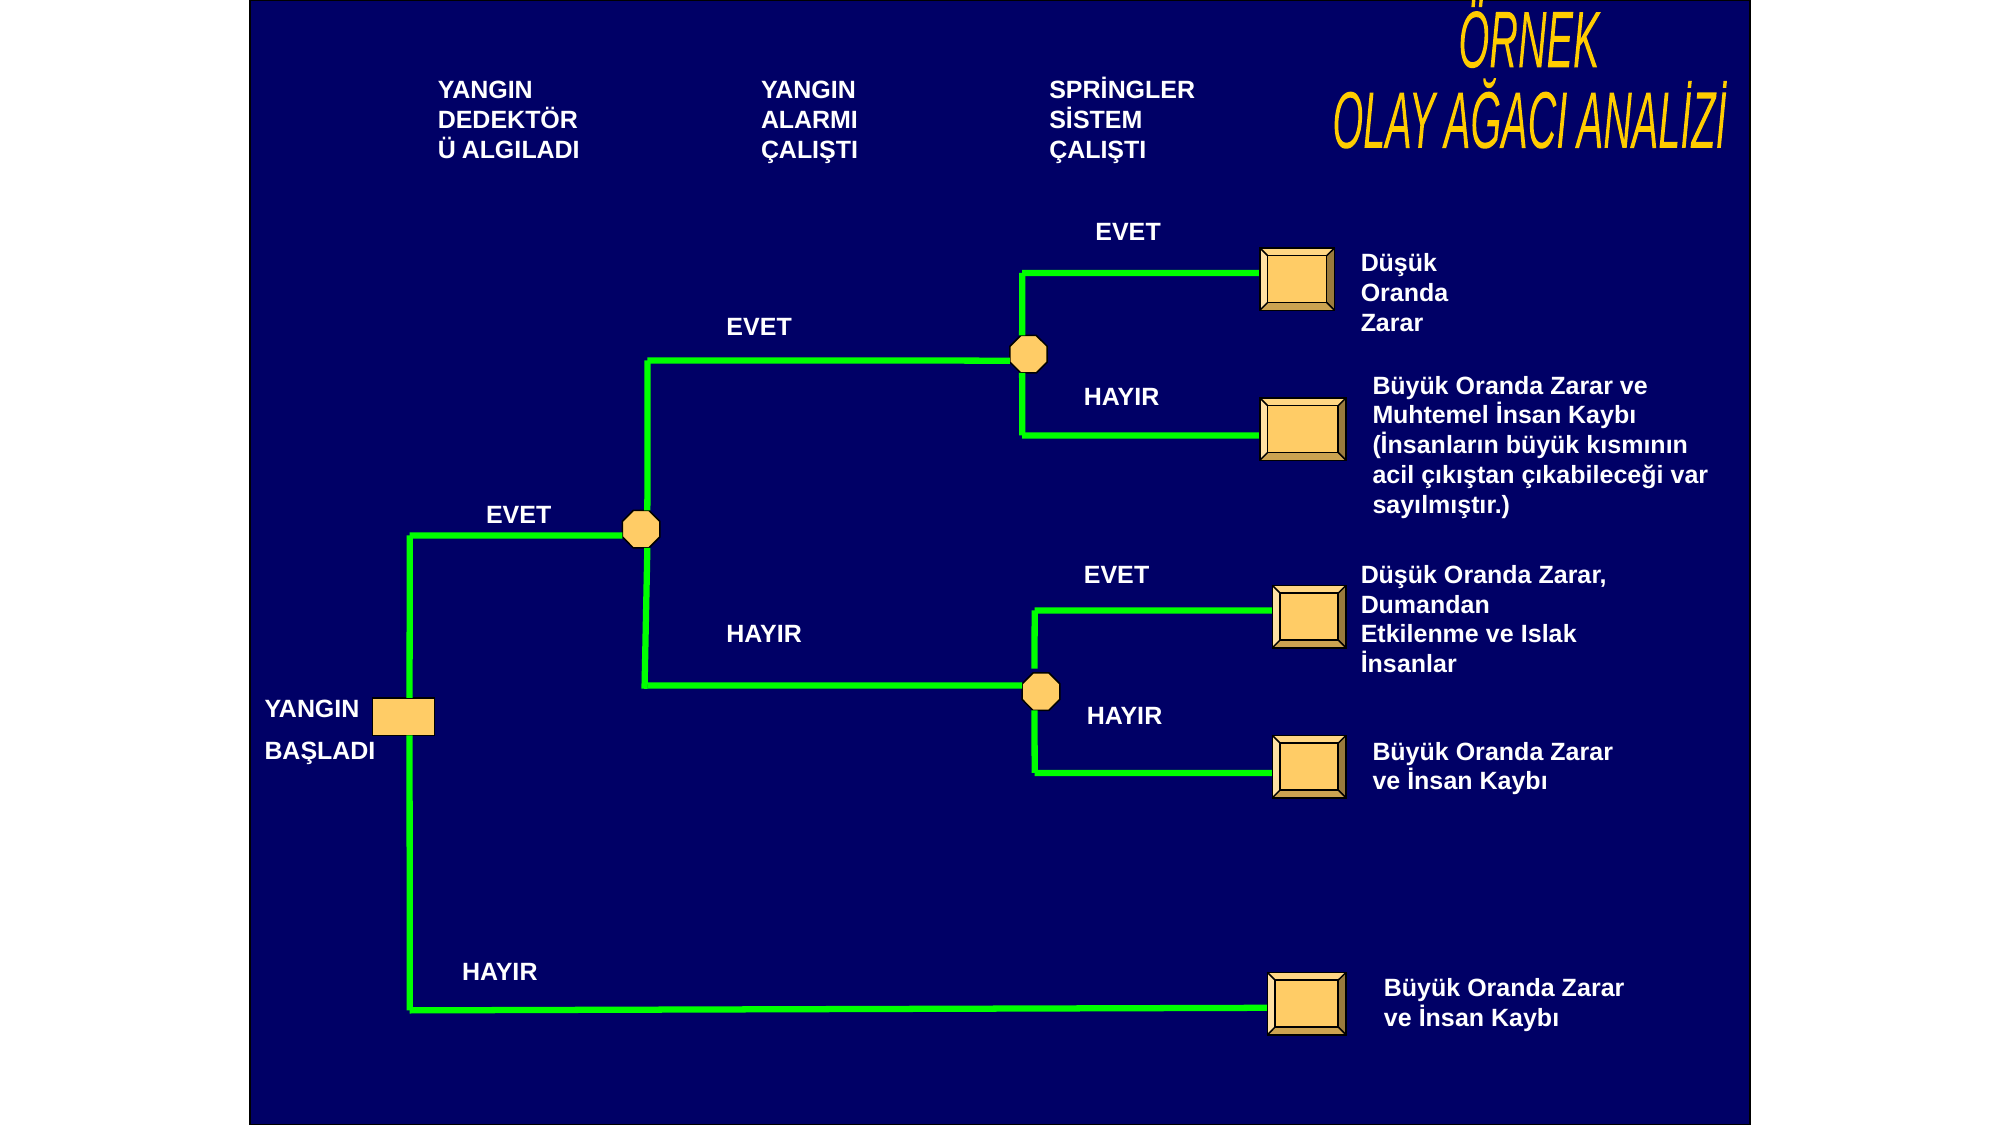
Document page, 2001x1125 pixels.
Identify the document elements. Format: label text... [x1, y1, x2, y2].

text_box Büyük Oranda Zarar ve İnsan Kaybı [1369, 964, 1646, 1039]
text_box Düşük Oranda Zarar, Dumandan Etkilenme ve Islak İnsanlar [1346, 550, 1624, 686]
text_box HAYIR [1072, 692, 1335, 738]
text_box HAYIR [711, 609, 975, 655]
text_box [1259, 397, 1347, 461]
text_box Büyük Oranda Zarar ve İnsan Kaybı [1357, 727, 1635, 803]
text_box HAYIR [1069, 373, 1332, 419]
text_box YANGIN DEDEKTÖRÜ ALGILADI [423, 66, 608, 171]
text_box [1022, 672, 1060, 711]
text_box [1009, 335, 1048, 373]
text_box [1259, 247, 1335, 311]
text_box EVET [1069, 550, 1245, 596]
text_box [1272, 735, 1347, 798]
text_box YANGIN BAŞLADI [249, 684, 412, 772]
text_box YANGIN ALARMI ÇALIŞTI [746, 66, 931, 171]
text_box [412, 697, 435, 736]
text_box EVET [1080, 208, 1256, 253]
text_box Büyük Oranda Zarar ve Muhtemel İnsan Kaybı (İnsanların büyük kısmının acil çıkıştan çıkabileceği var sayılmıştır.) [1357, 361, 1727, 527]
text_box Düşük Oranda Zarar [1346, 239, 1531, 344]
text_box SPRİNGLER SİSTEM ÇALIŞTI [1034, 66, 1220, 171]
text_box EVET [471, 491, 596, 537]
text_box EVET [711, 302, 887, 348]
text_box [1267, 972, 1347, 1035]
text_box [249, 0, 1750, 1125]
text_box HAYIR [447, 947, 710, 993]
text_box [622, 510, 660, 548]
text_box [1272, 585, 1346, 648]
